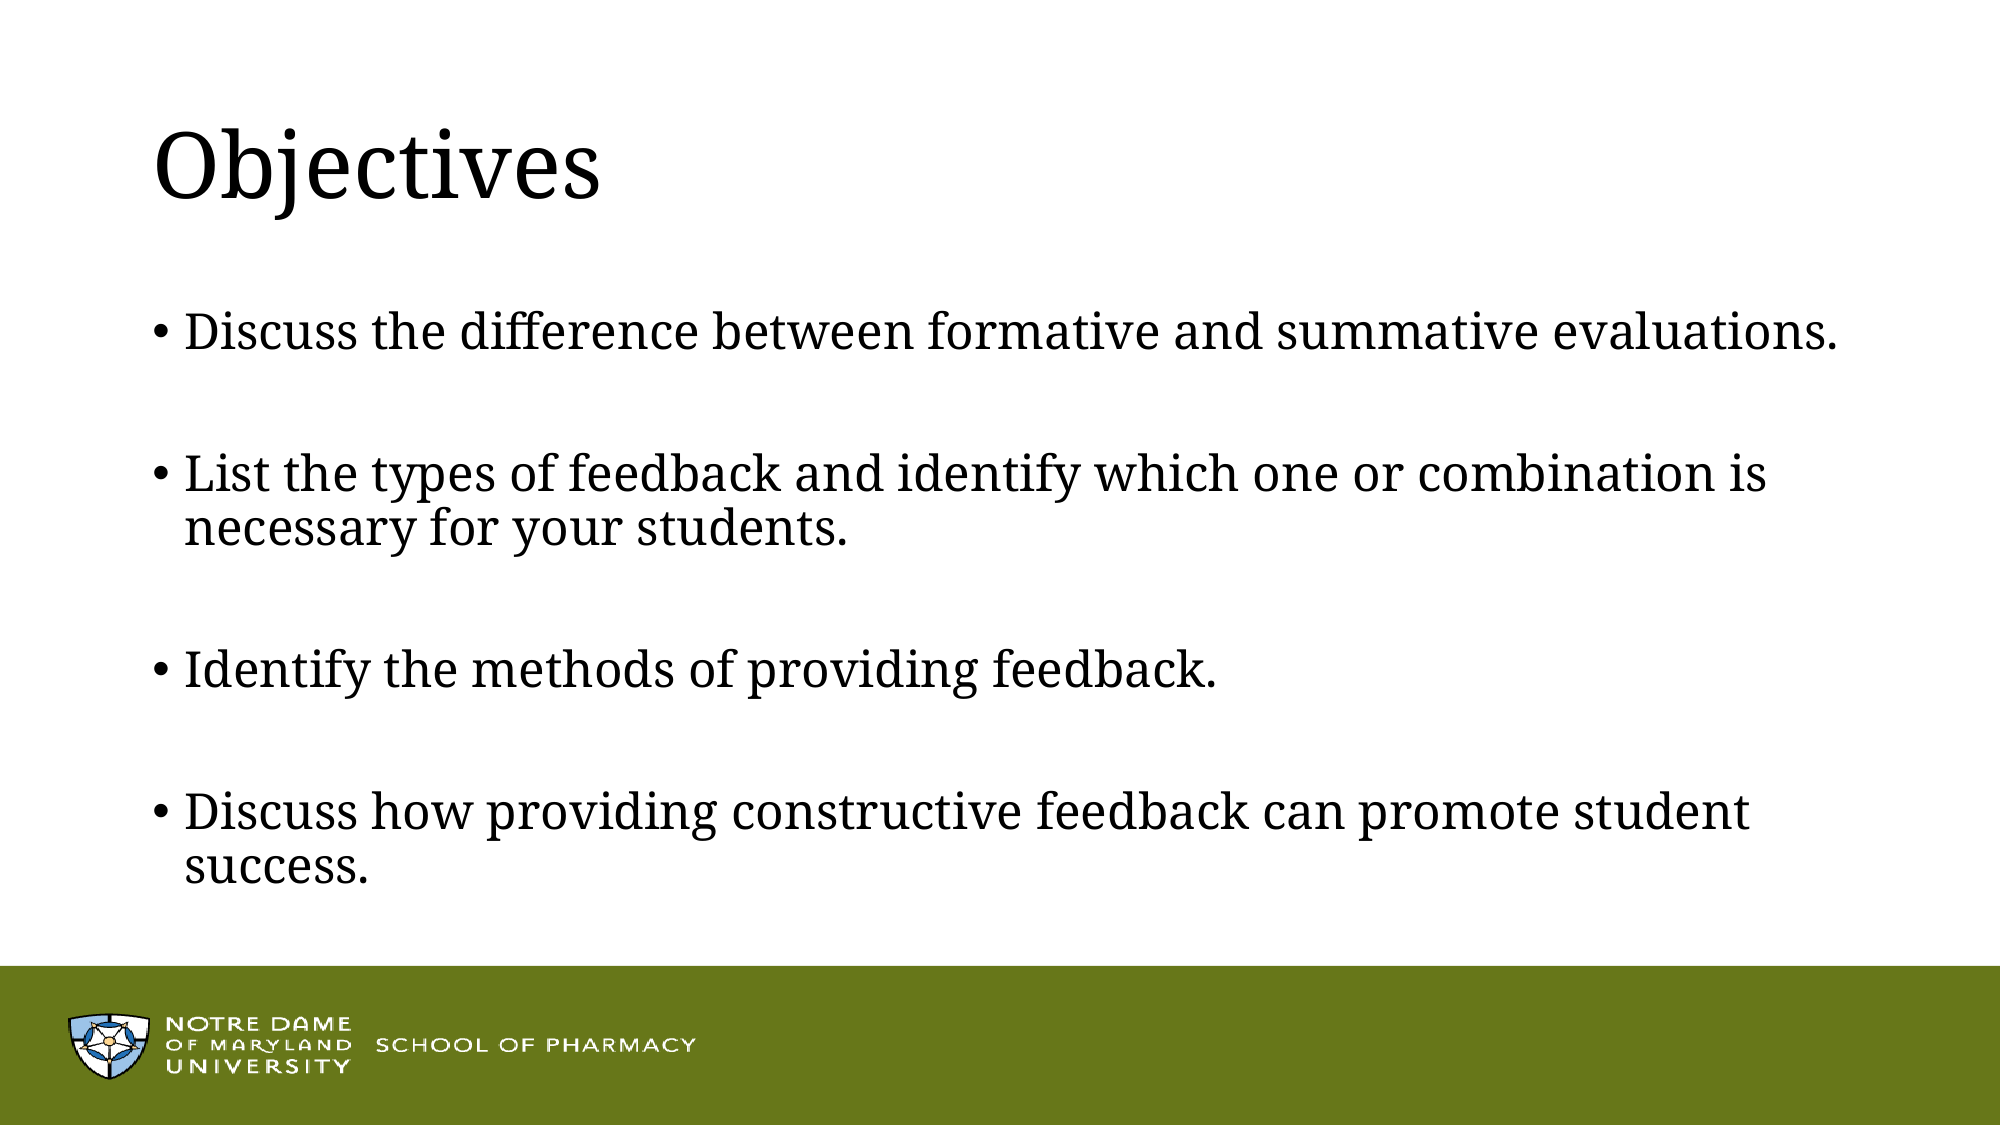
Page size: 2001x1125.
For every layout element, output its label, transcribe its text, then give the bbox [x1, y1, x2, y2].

title Objectives [137, 59, 1863, 278]
picture [24, 965, 768, 1125]
list Discuss the difference between formative and summative evaluations. List the types of feedback and identify which one or combination is necessary for your students. Identify the methods of providing feedback. Discuss how providing constructive feedback can promote student success. [137, 299, 1863, 952]
